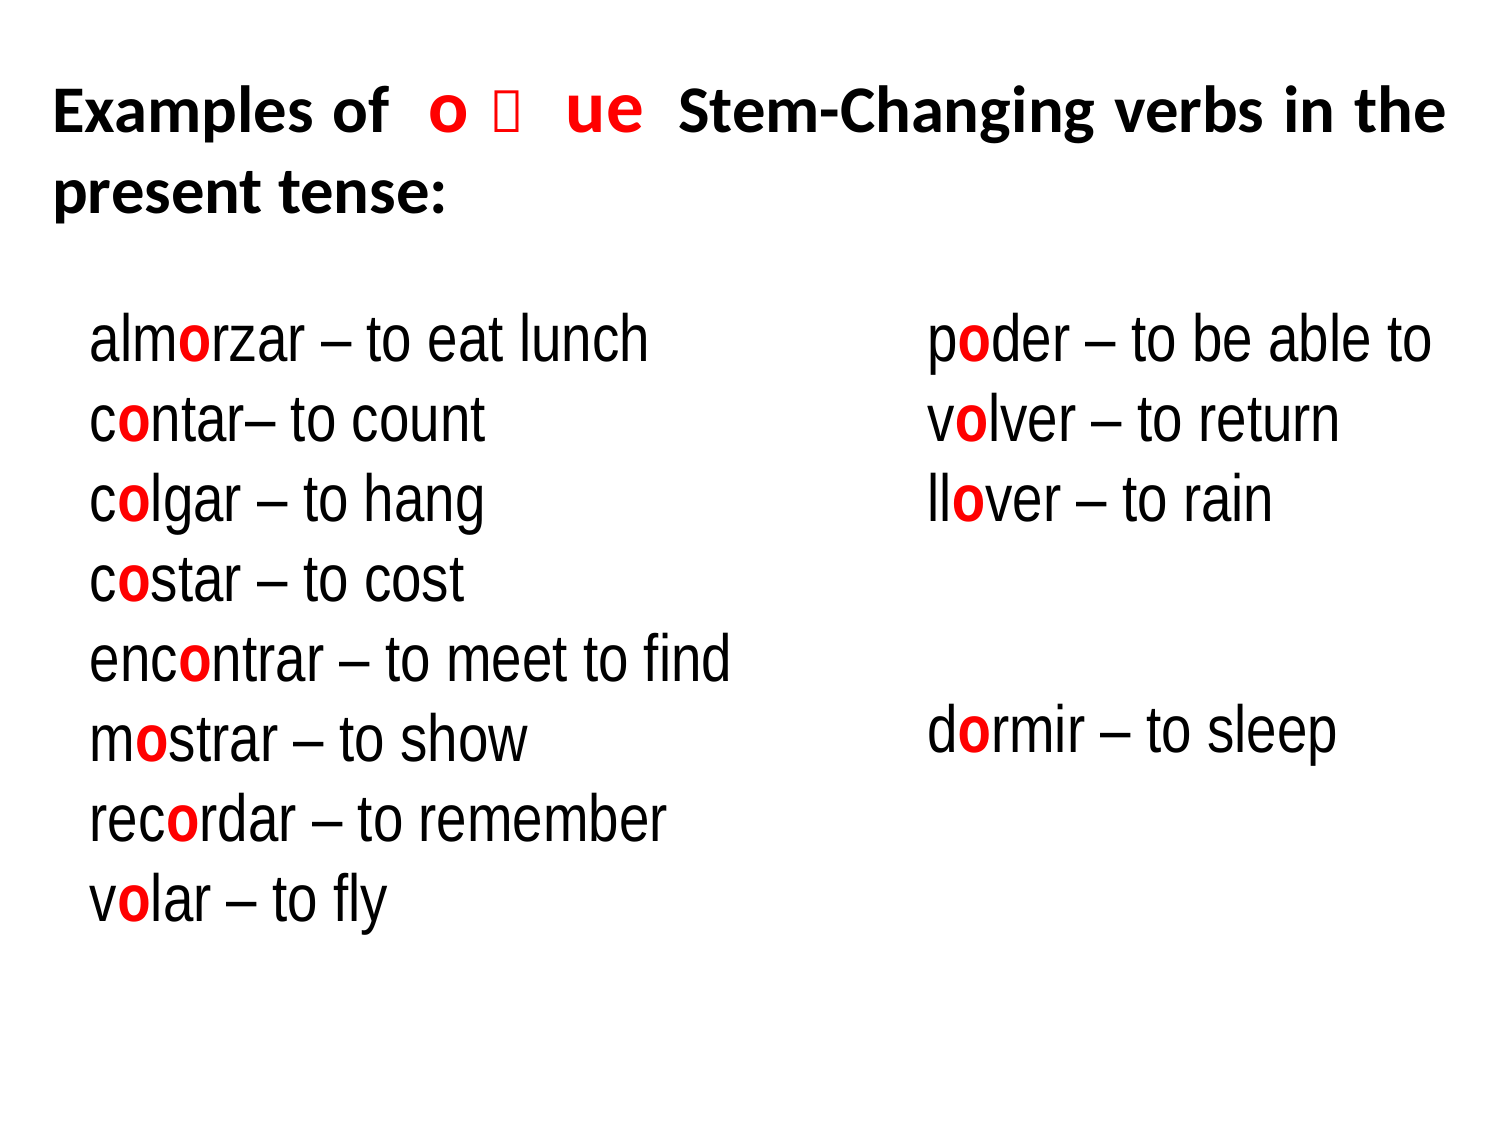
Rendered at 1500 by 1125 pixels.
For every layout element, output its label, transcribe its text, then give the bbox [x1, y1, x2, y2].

text_box Examples of o  ue Stem-Changing verbs in the present tense: [37, 49, 1463, 235]
text_box almorzar – to eat lunch contar– to count colgar – to hang costar – to cost encontrar – to meet to find mostrar – to show recordar – to remember volar – to fly [0, 287, 775, 942]
text_box dormir – to sleep [762, 678, 1450, 774]
text_box poder – to be able to volver – to return llover – to rain [837, 287, 1488, 543]
